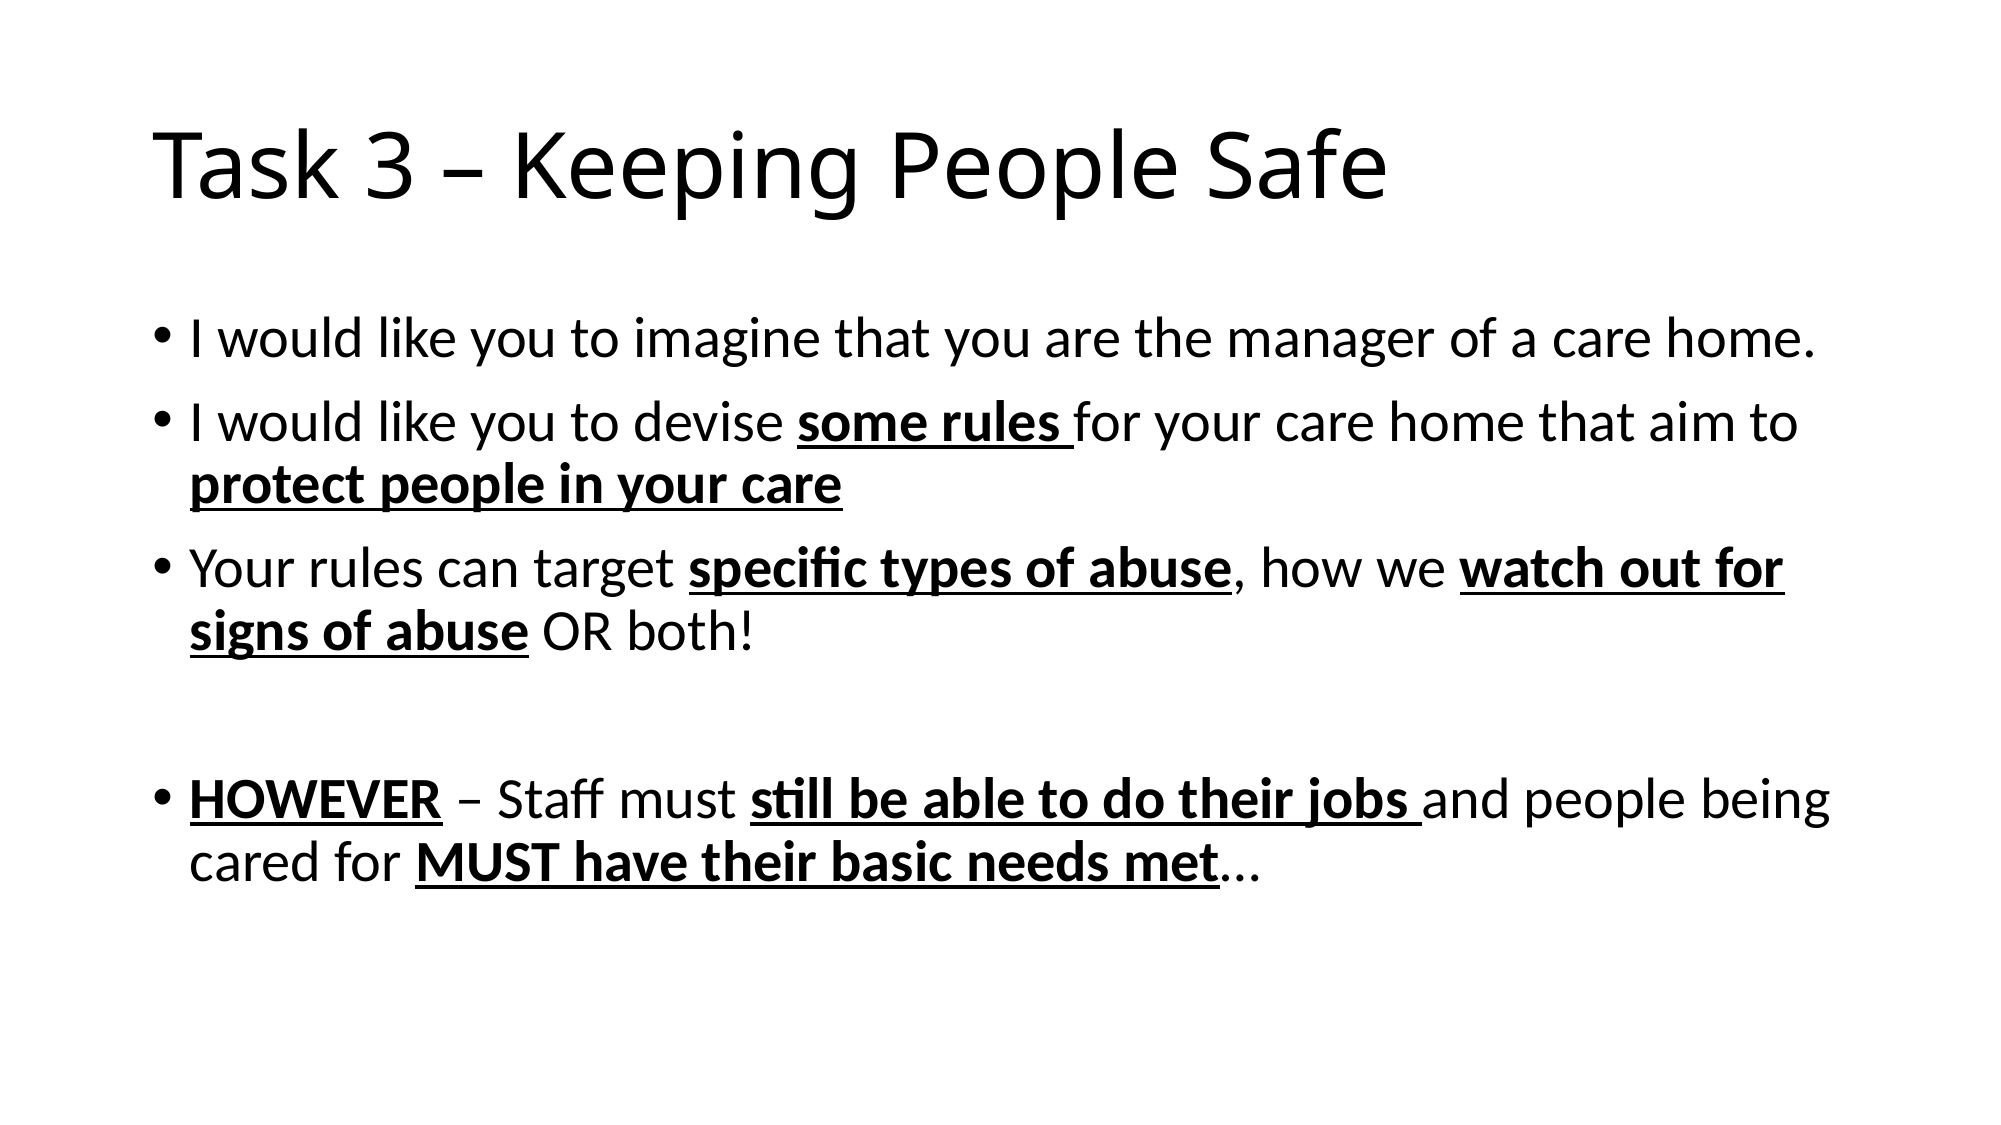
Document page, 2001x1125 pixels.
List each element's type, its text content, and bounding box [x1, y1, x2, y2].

title Task 3 – Keeping People Safe [137, 59, 1863, 278]
list I would like you to imagine that you are the manager of a care home. I would like you to devise some rules for your care home that aim to protect people in your care Your rules can target specific types of abuse, how we watch out for signs of abuse OR both! HOWEVER – Staff must still be able to do their jobs and people being cared for MUST have their basic needs met… [137, 299, 1863, 1014]
